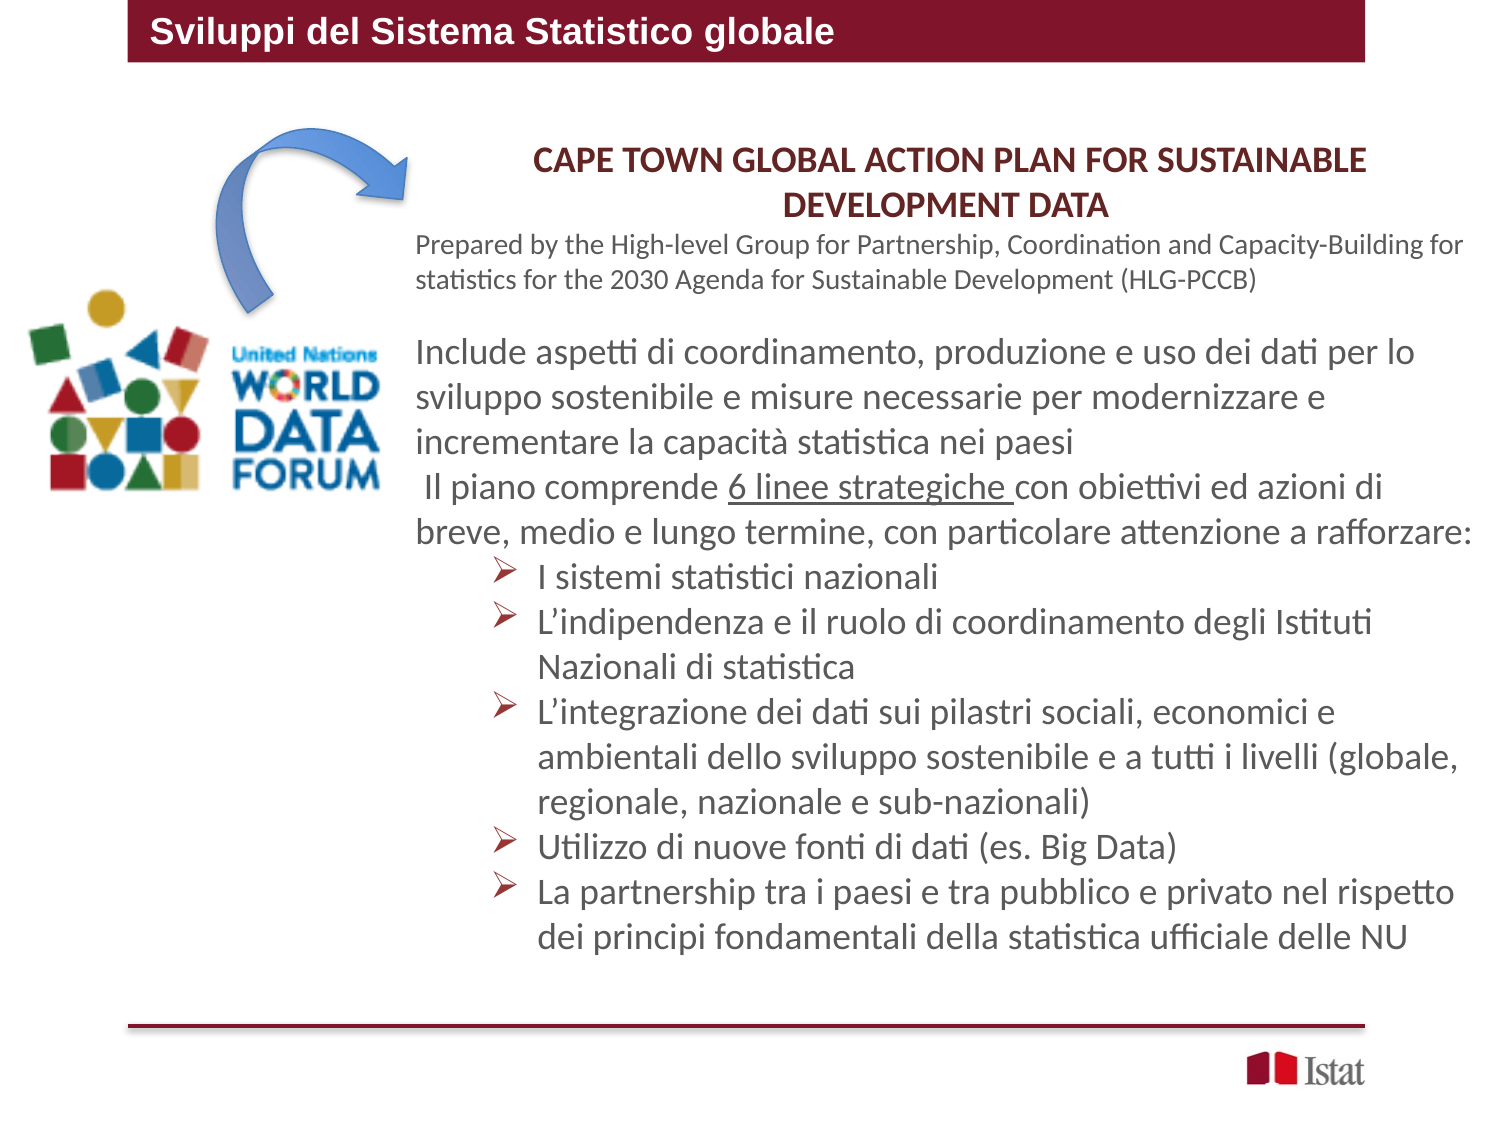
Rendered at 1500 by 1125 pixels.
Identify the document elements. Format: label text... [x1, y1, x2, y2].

picture [1239, 1041, 1373, 1096]
text_box CAPE TOWN GLOBAL ACTION PLAN FOR SUSTAINABLE DEVELOPMENT DATA Prepared by the High-level Group for Partnership, Coordination and Capacity-Building for statistics for the 2030 Agenda for Sustainable Development (HLG-PCCB) [400, 82, 1500, 303]
text_box Include aspetti di coordinamento, produzione e uso dei dati per lo sviluppo sostenibile e misure necessarie per modernizzare e incrementare la capacità statistica nei paesi Il piano comprende 6 linee strategiche con obiettivi ed azioni di breve, medio e lungo termine, con particolare attenzione a rafforzare: I sistemi statistici nazionali L’indipendenza e il ruolo di coordinamento degli Istituti Nazionali di statistica L’integrazione dei dati sui pilastri sociali, economici e ambientali dello sviluppo sostenibile e a tutti i livelli (globale, regionale, nazionale e sub-nazionali) Utilizzo di nuove fonti di dati (es. Big Data) La partnership tra i paesi e tra pubblico e privato nel rispetto dei principi fondamentali della statistica ufficiale delle NU [400, 319, 1500, 1010]
text_box [215, 128, 408, 282]
text_box Sviluppi del Sistema Statistico globale [134, 0, 1366, 60]
picture [13, 284, 401, 498]
